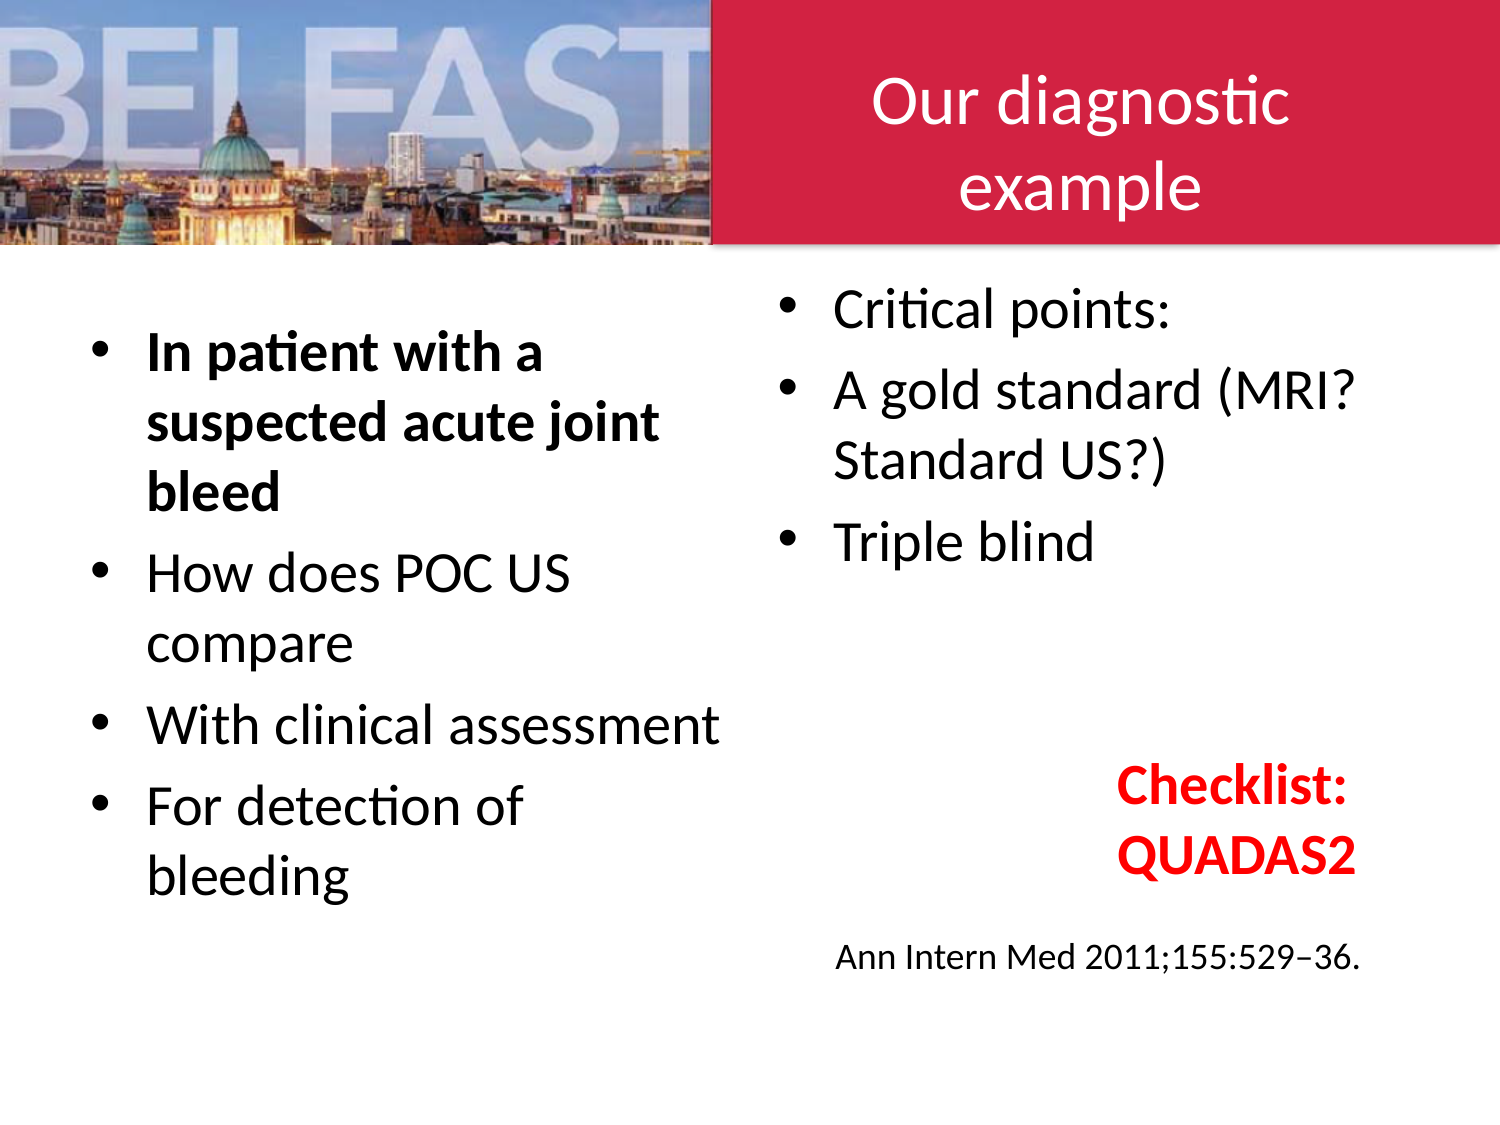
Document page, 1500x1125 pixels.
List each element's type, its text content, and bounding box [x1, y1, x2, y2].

text_box Checklist: QUADAS2 [1102, 738, 1372, 894]
list Critical points: A gold standard (MRI? Standard US?) Triple blind [762, 262, 1425, 1005]
title Our diagnostic example [737, 45, 1425, 233]
list In patient with a suspected acute joint bleed How does POC US compare With clinical assessment For detection of bleeding [75, 305, 738, 1049]
picture [0, 0, 712, 245]
text_box Ann Intern Med 2011;155:529–36. [820, 925, 1382, 985]
